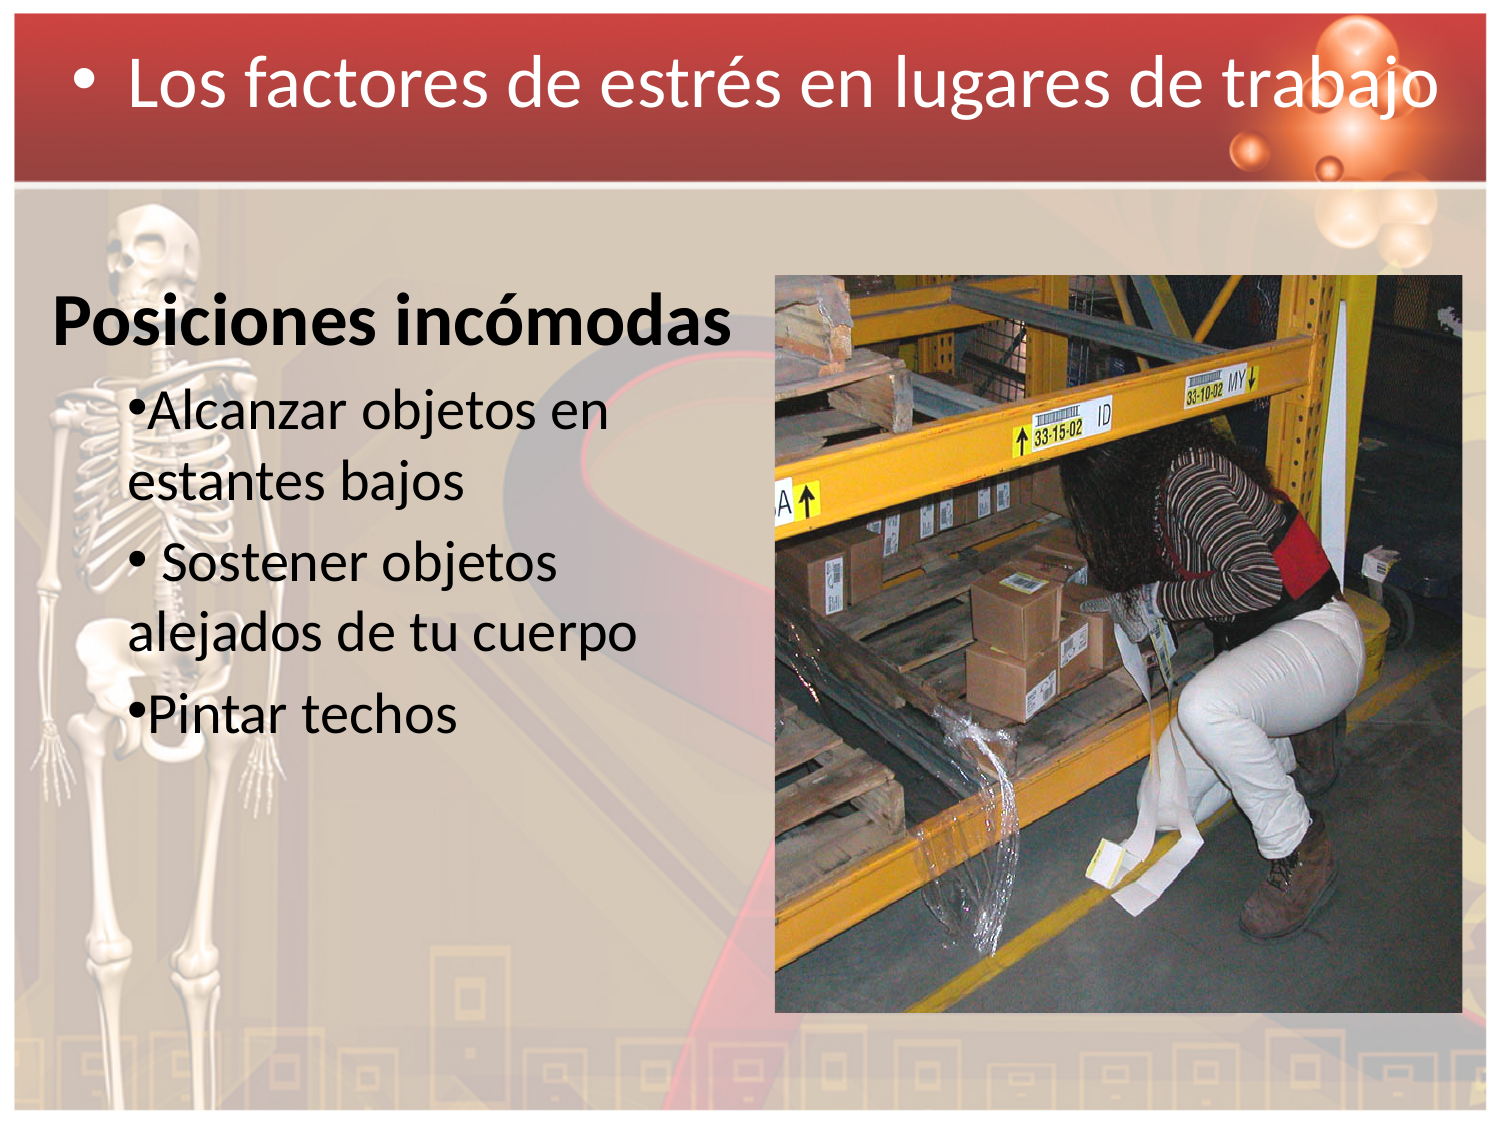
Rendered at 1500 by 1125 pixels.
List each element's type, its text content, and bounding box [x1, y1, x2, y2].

picture [0, 231, 1500, 1125]
list Los factores de estrés en lugares de trabajo [0, 24, 1500, 231]
picture [0, 0, 1500, 24]
list Posiciones incómodas Alcanzar objetos en estantes bajos Sostener objetos alejados de tu cuerpo Pintar techos [37, 262, 776, 1051]
